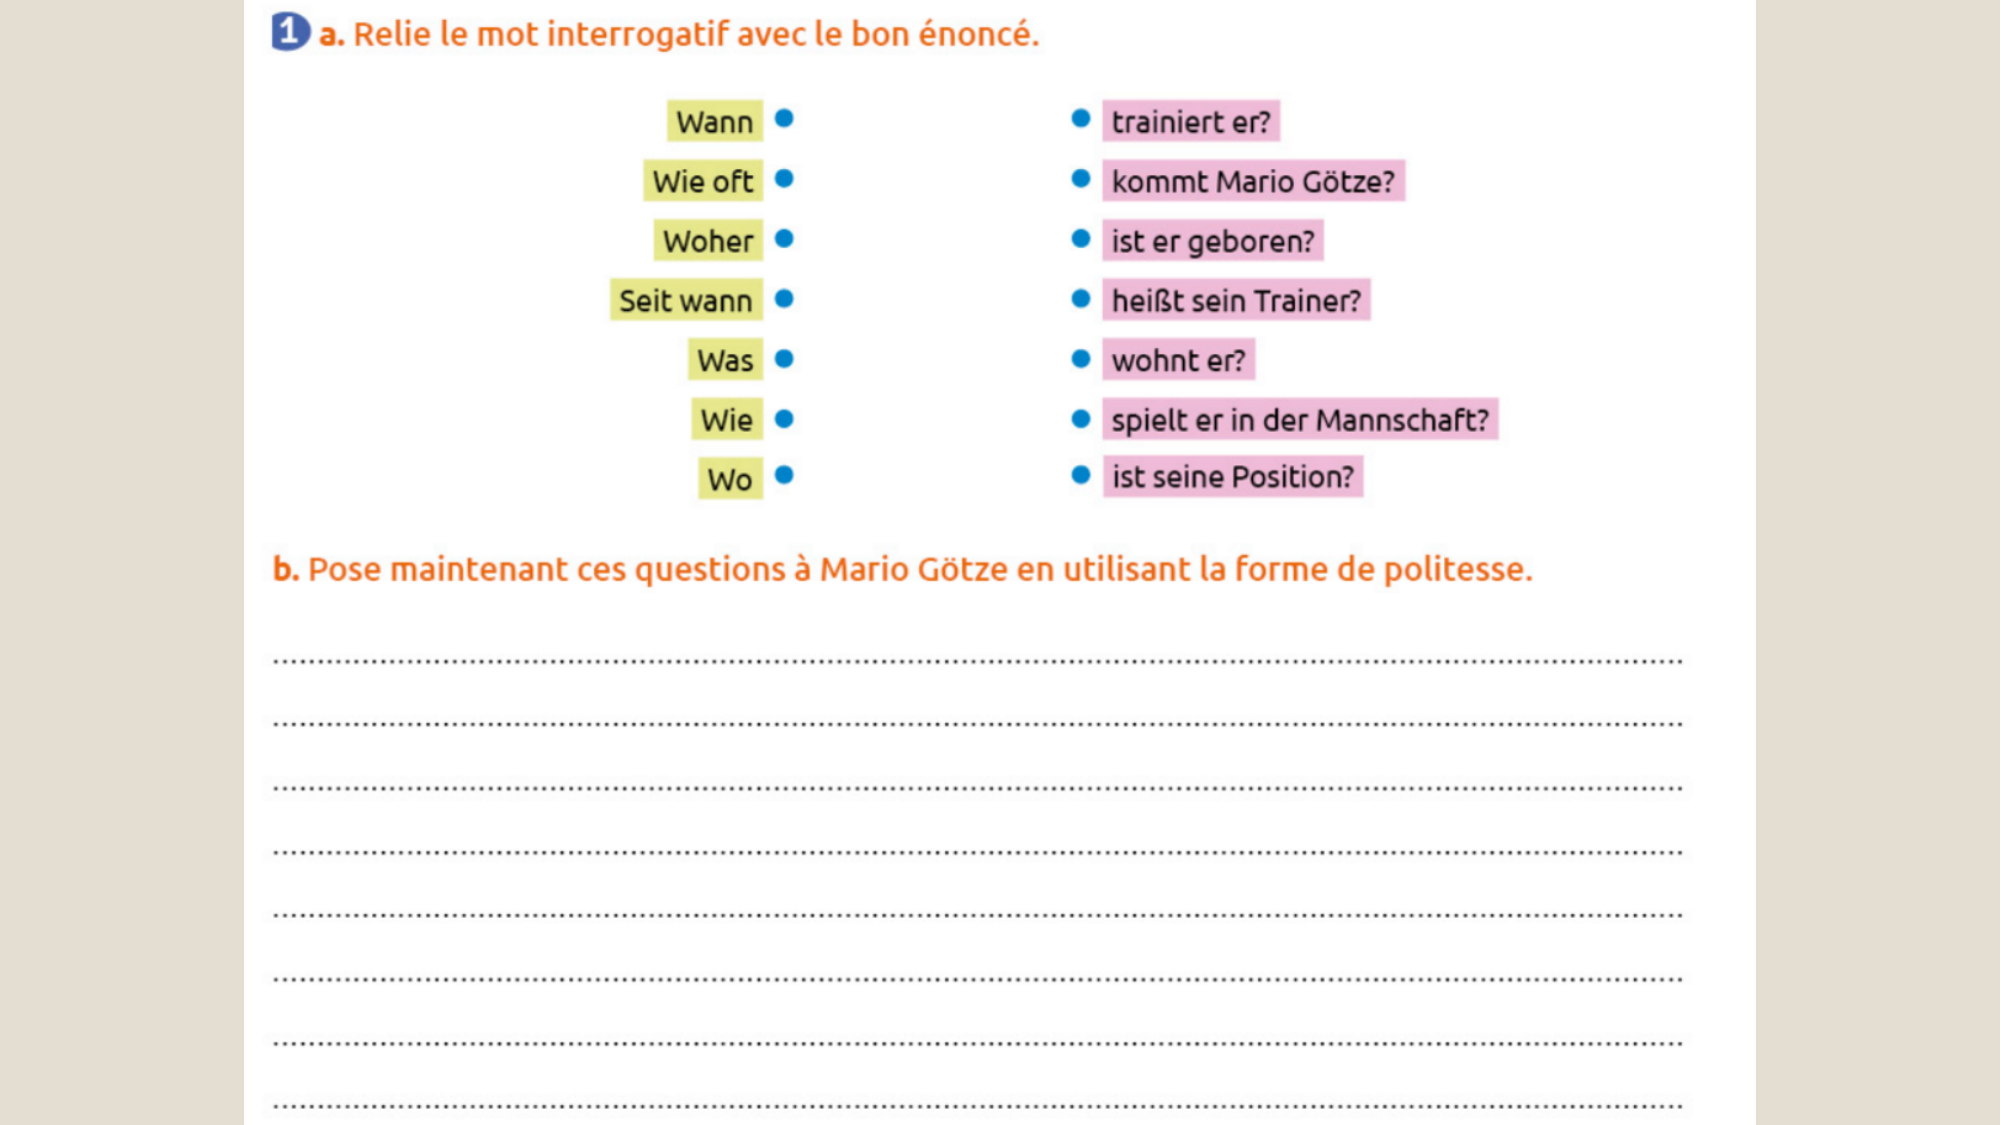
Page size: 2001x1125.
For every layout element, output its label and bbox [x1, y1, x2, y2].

picture [243, 0, 1756, 1125]
